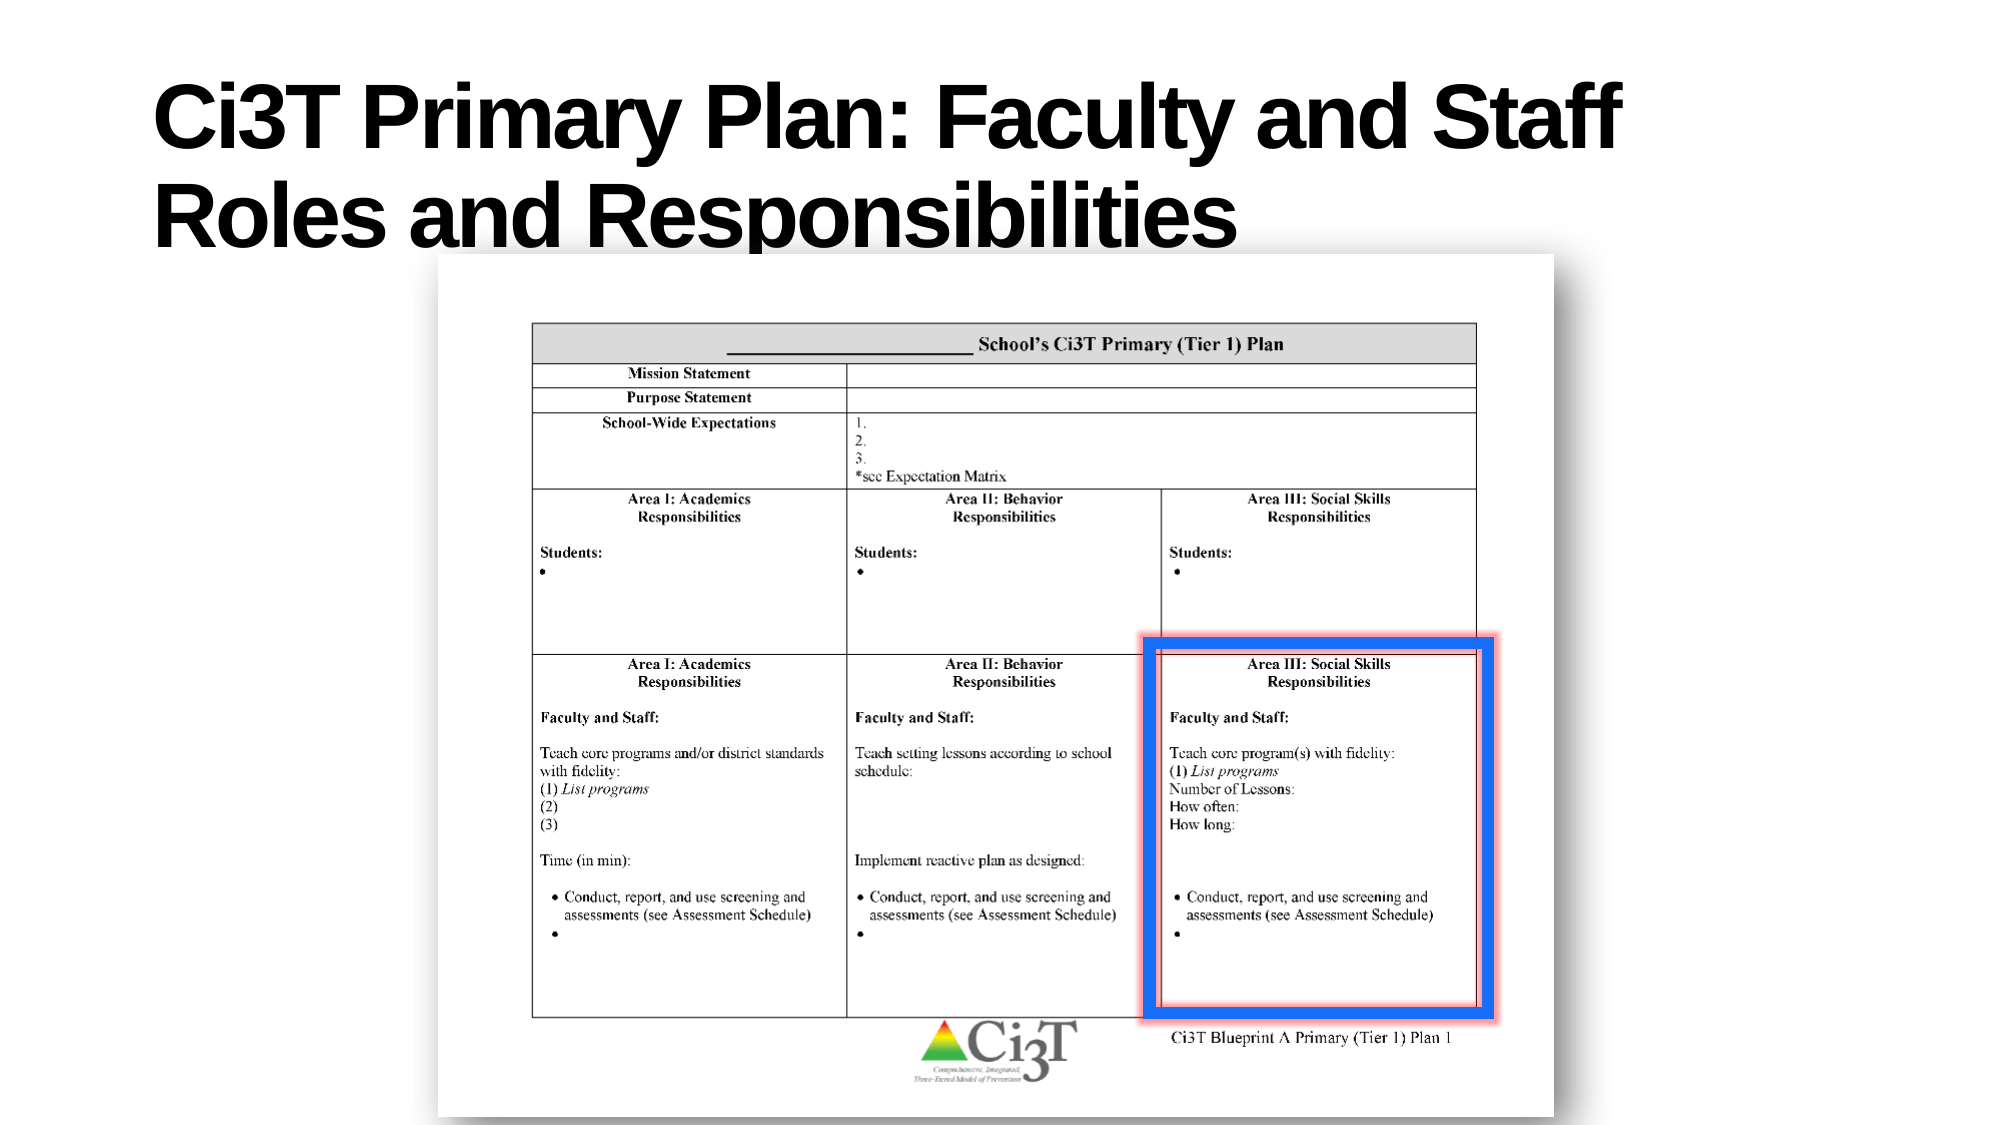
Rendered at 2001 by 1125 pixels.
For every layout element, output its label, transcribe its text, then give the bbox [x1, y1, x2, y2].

picture [438, 254, 1554, 1117]
title Ci3T Primary Plan: Faculty and Staff Roles and Responsibilities [137, 59, 1863, 278]
